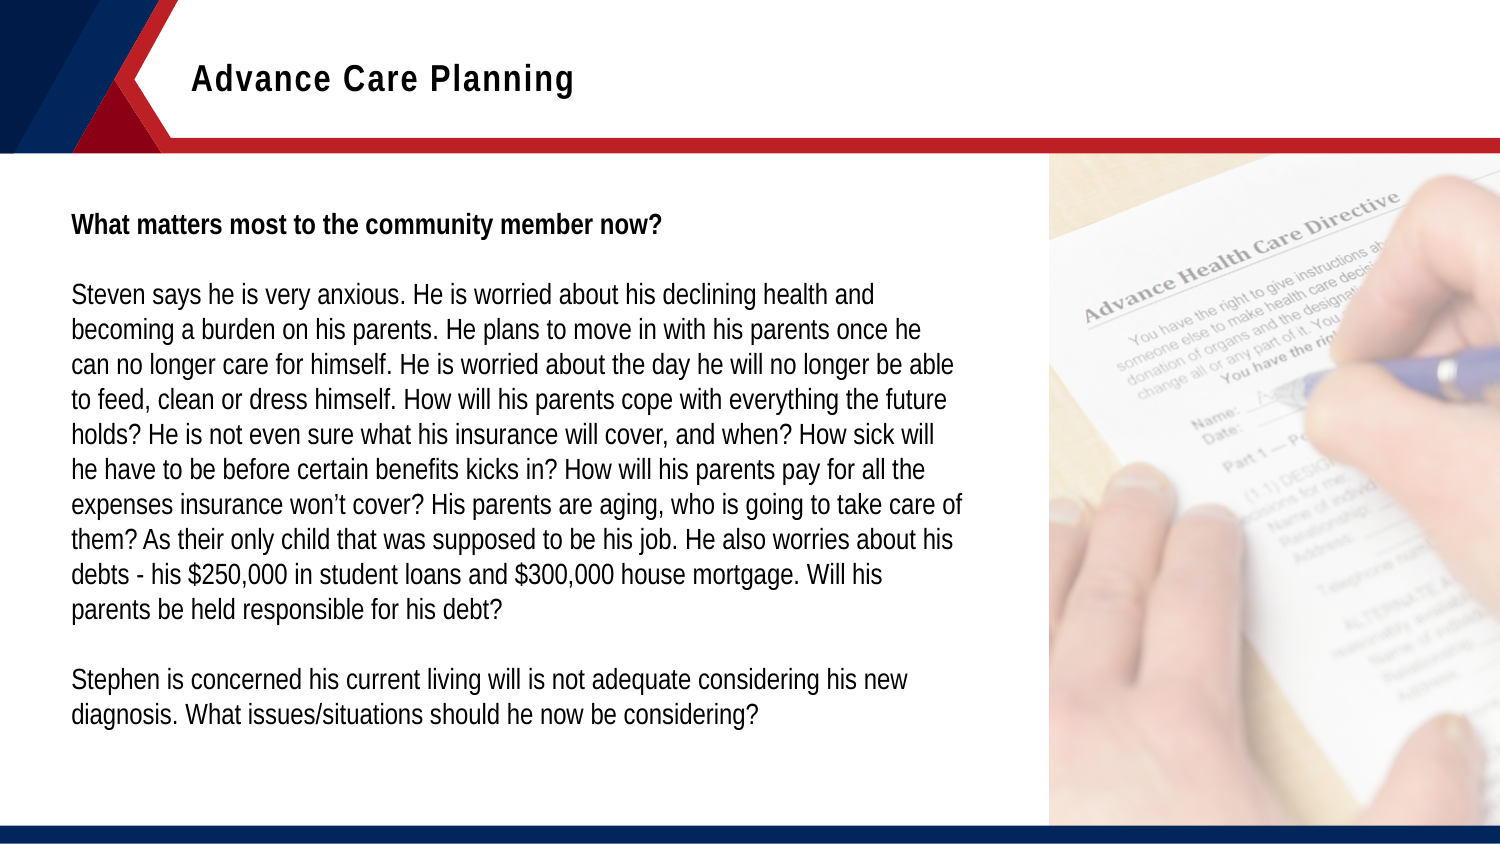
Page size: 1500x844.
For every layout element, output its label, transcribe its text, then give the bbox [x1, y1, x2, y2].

picture [1049, 154, 1500, 826]
text_box What matters most to the community member now? Steven says he is very anxious. He is worried about his declining health and becoming a burden on his parents. He plans to move in with his parents once he can no longer care for himself. He is worried about the day he will no longer be able to feed, clean or dress himself. How will his parents cope with everything the future holds? He is not even sure what his insurance will cover, and when? How sick will he have to be before certain benefits kicks in? How will his parents pay for all the expenses insurance won’t cover? His parents are aging, who is going to take care of them? As their only child that was supposed to be his job. He also worries about his debts - his $250,000 in student loans and $300,000 house mortgage. Will his parents be held responsible for his debt? Stephen is concerned his current living will is not adequate considering his new diagnosis. What issues/situations should he now be considering? [56, 198, 982, 773]
text_box [0, 825, 1500, 844]
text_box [0, 0, 1500, 154]
